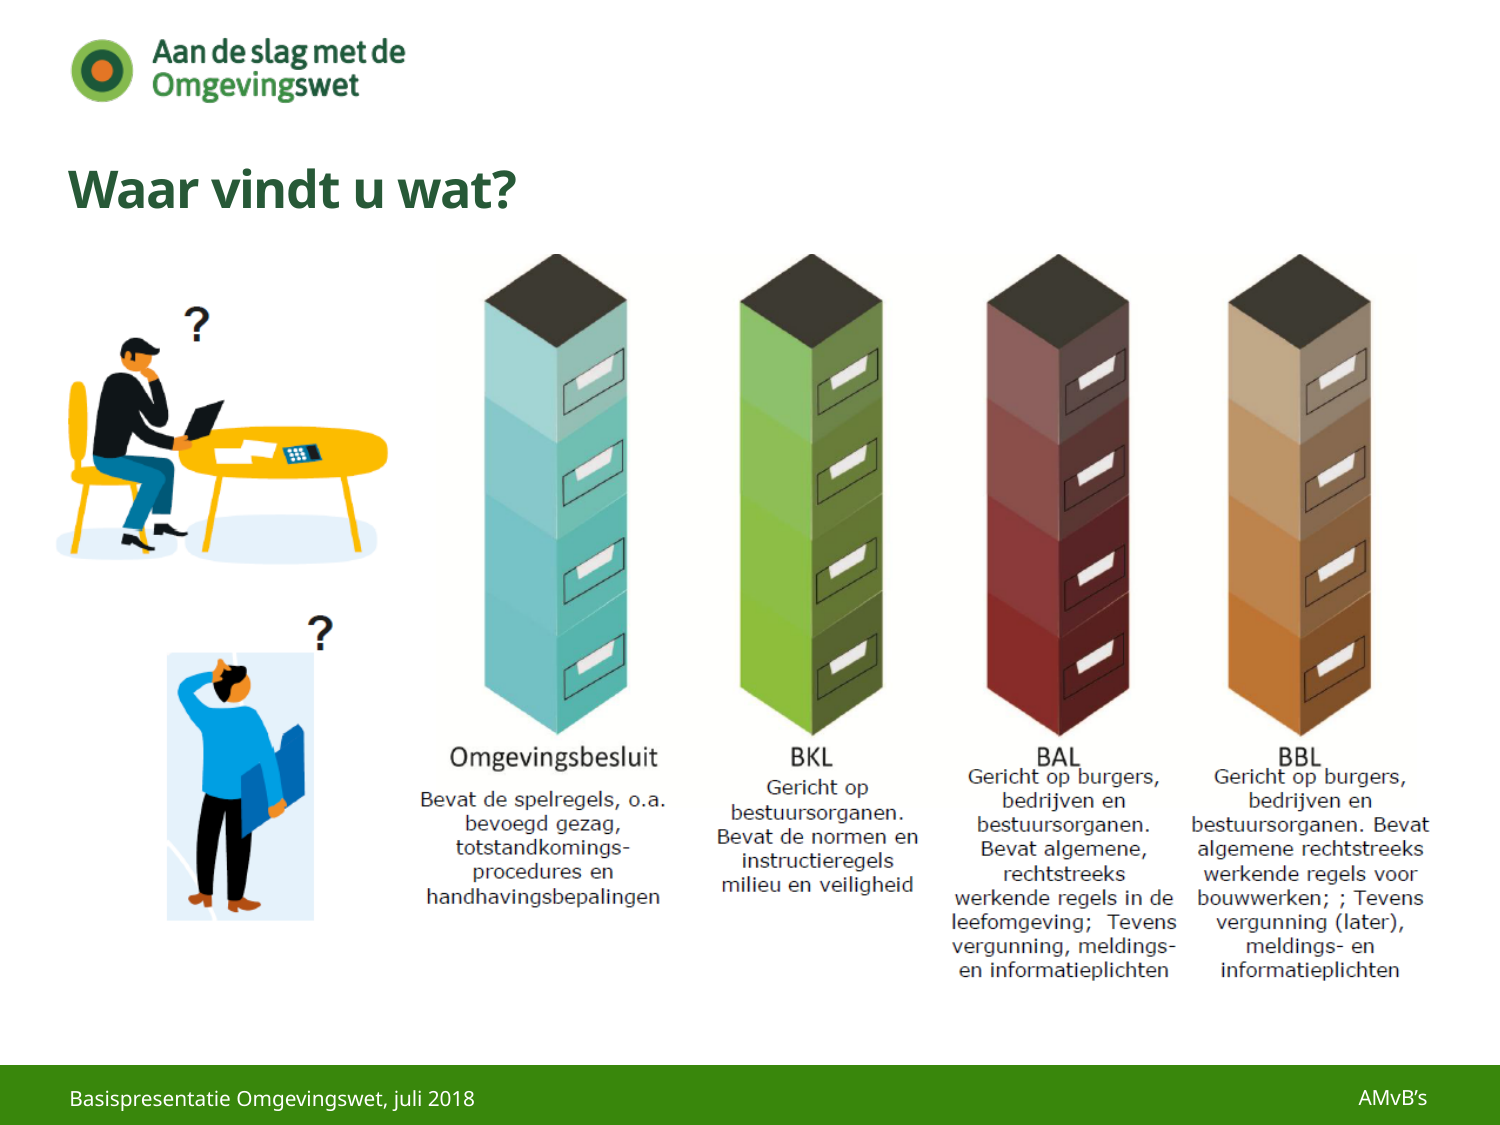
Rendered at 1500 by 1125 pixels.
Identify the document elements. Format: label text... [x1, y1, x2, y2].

title Waar vindt u wat? [52, 148, 1399, 244]
slide_number AMvB’s [1092, 1067, 1443, 1125]
footer Basispresentatie Omgevingswet, juli 2018 [54, 1068, 530, 1125]
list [52, 253, 1471, 988]
